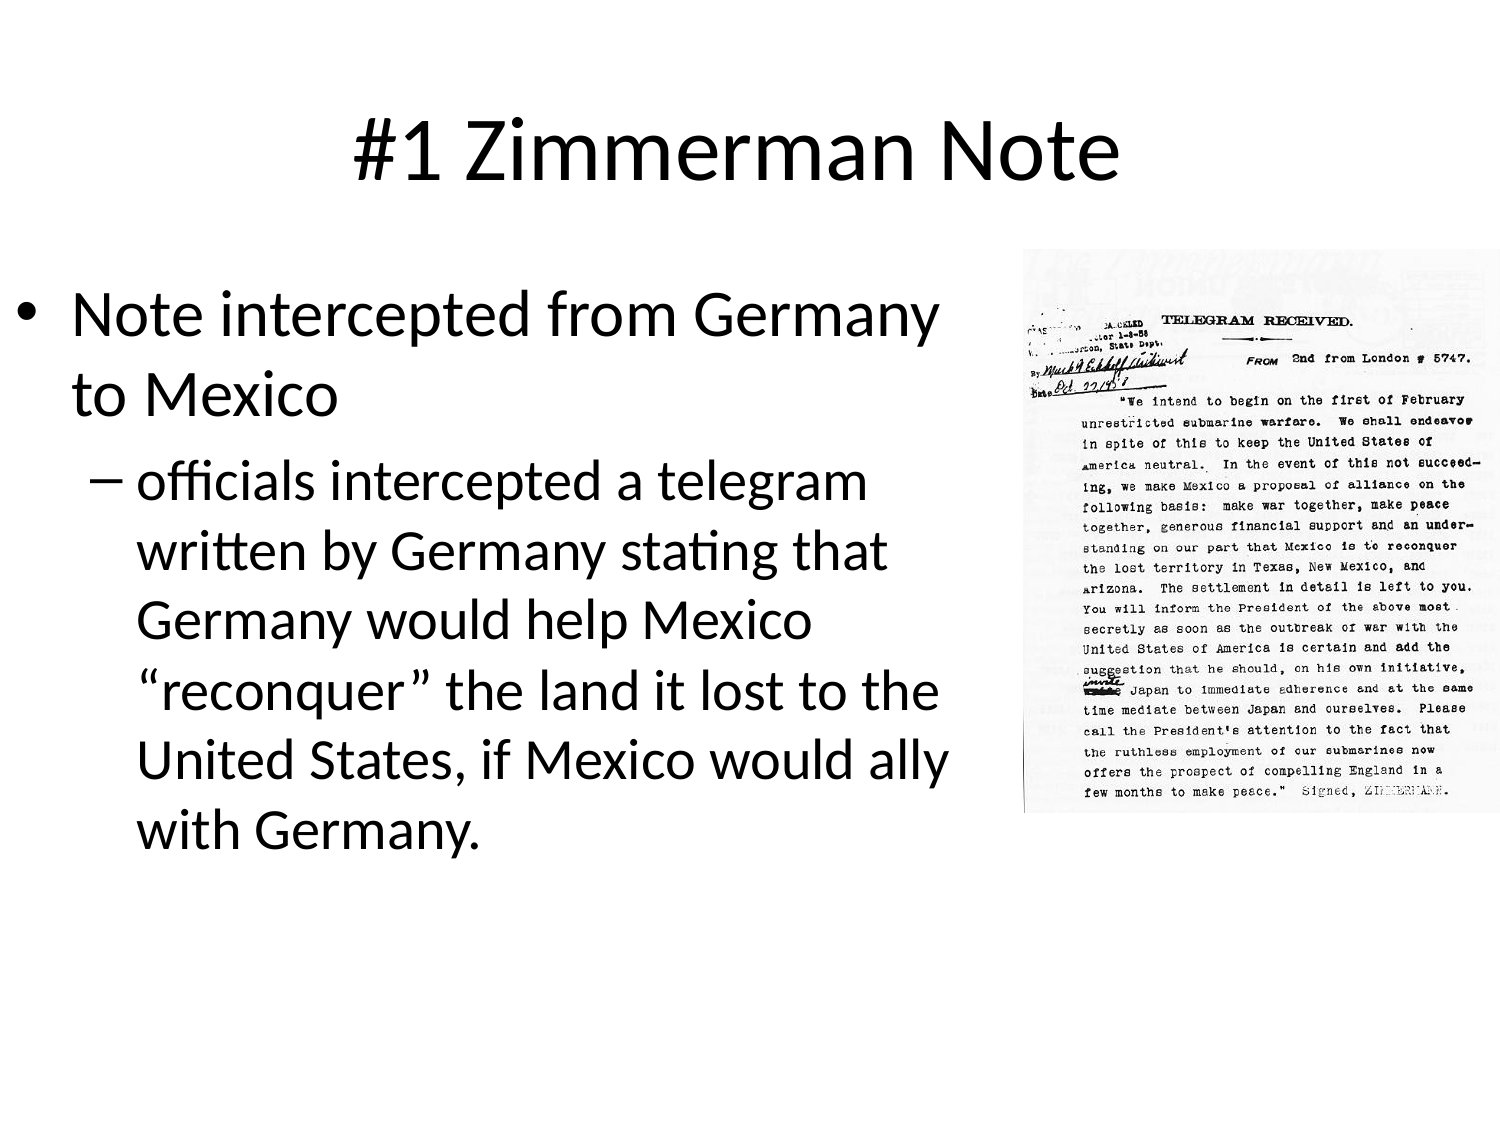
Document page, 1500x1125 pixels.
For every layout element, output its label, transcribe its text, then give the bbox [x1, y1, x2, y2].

list Note intercepted from Germany to Mexico officials intercepted a telegram written by Germany stating that Germany would help Mexico “reconquer” the land it lost to the United States, if Mexico would ally with Germany. [0, 262, 1000, 1005]
picture [1023, 249, 1500, 813]
title #1 Zimmerman Note [62, 50, 1413, 238]
